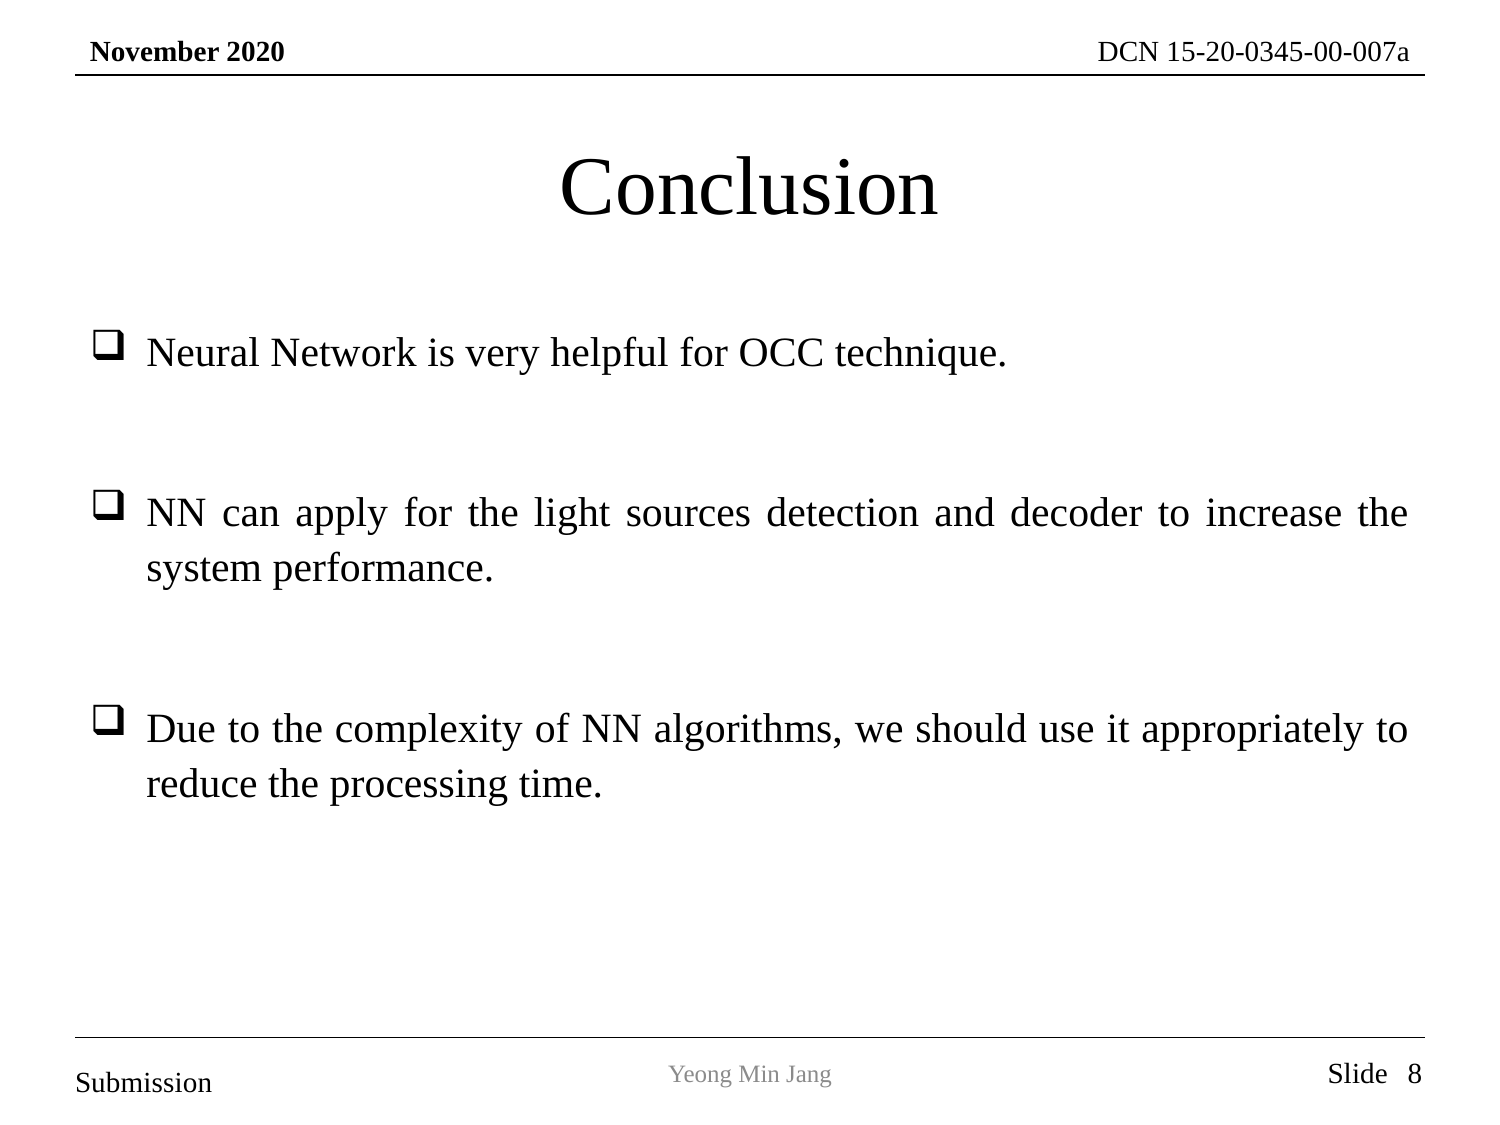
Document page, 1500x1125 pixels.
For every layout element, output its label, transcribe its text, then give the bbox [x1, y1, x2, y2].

title Conclusion [75, 87, 1425, 275]
list Neural Network is very helpful for OCC technique. NN can apply for the light sources detection and decoder to increase the system performance. Due to the complexity of NN algorithms, we should use it appropriately to reduce the processing time. [75, 312, 1425, 1038]
